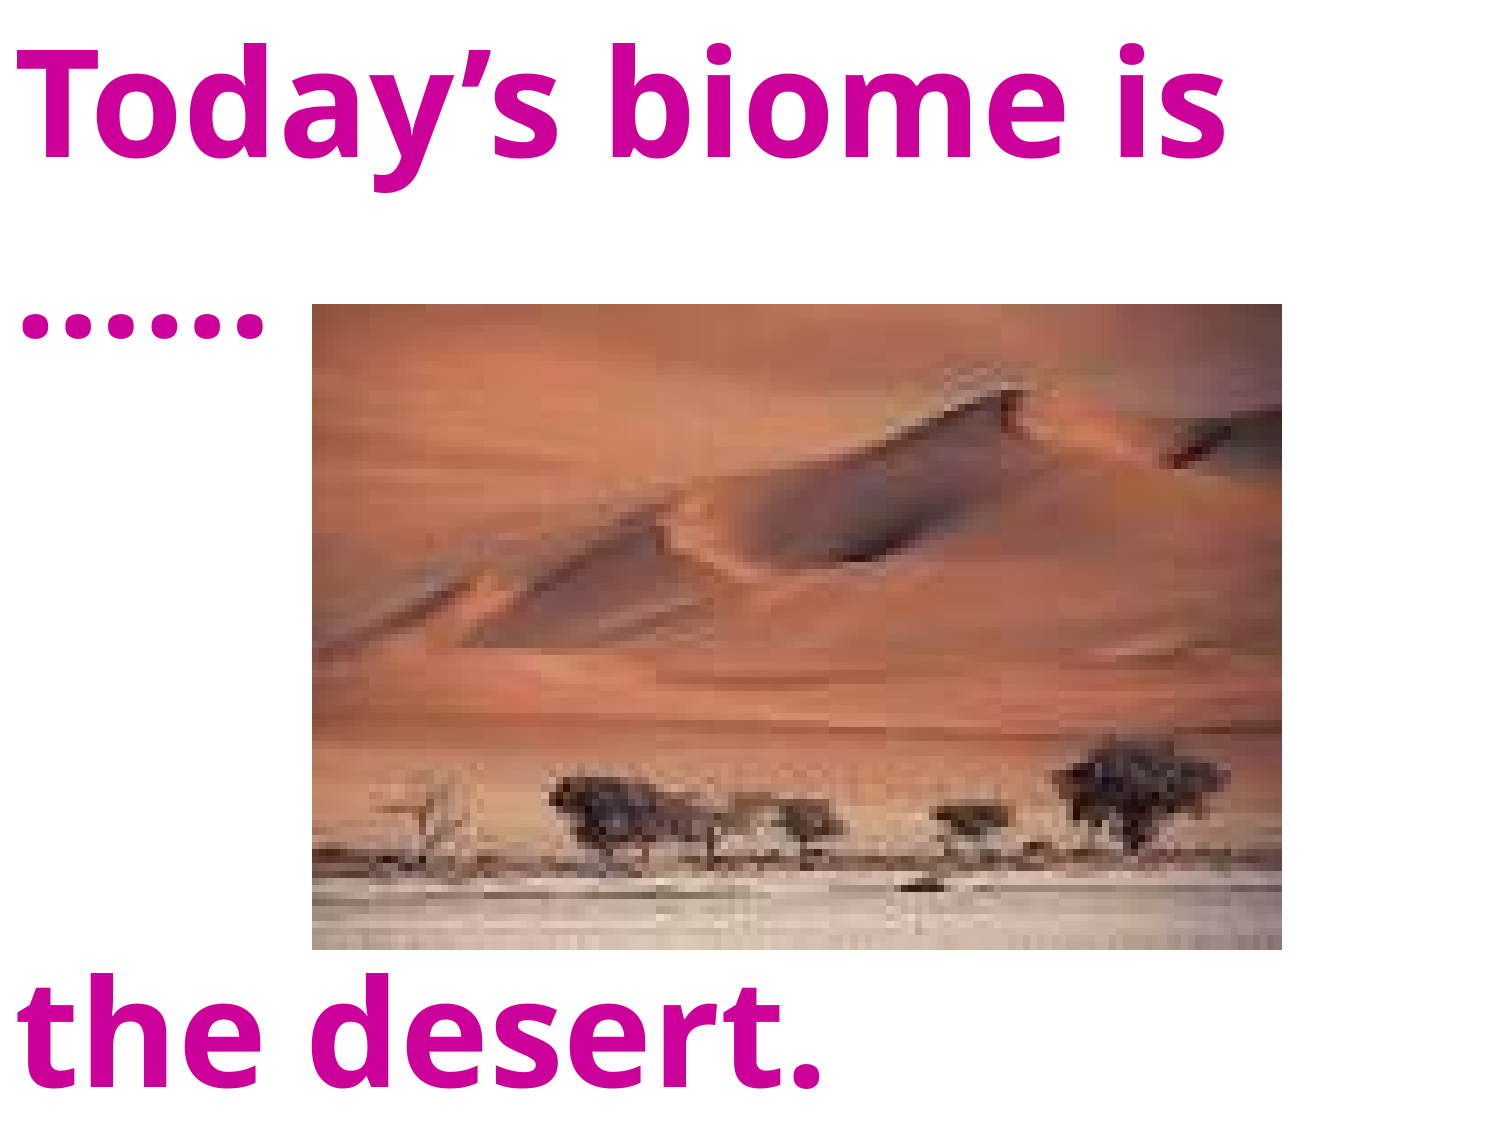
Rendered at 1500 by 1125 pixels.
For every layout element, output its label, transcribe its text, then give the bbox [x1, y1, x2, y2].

picture [312, 303, 1282, 951]
text_box the desert. [0, 929, 1500, 1125]
text_box Today’s biome is …… [0, 0, 1500, 375]
